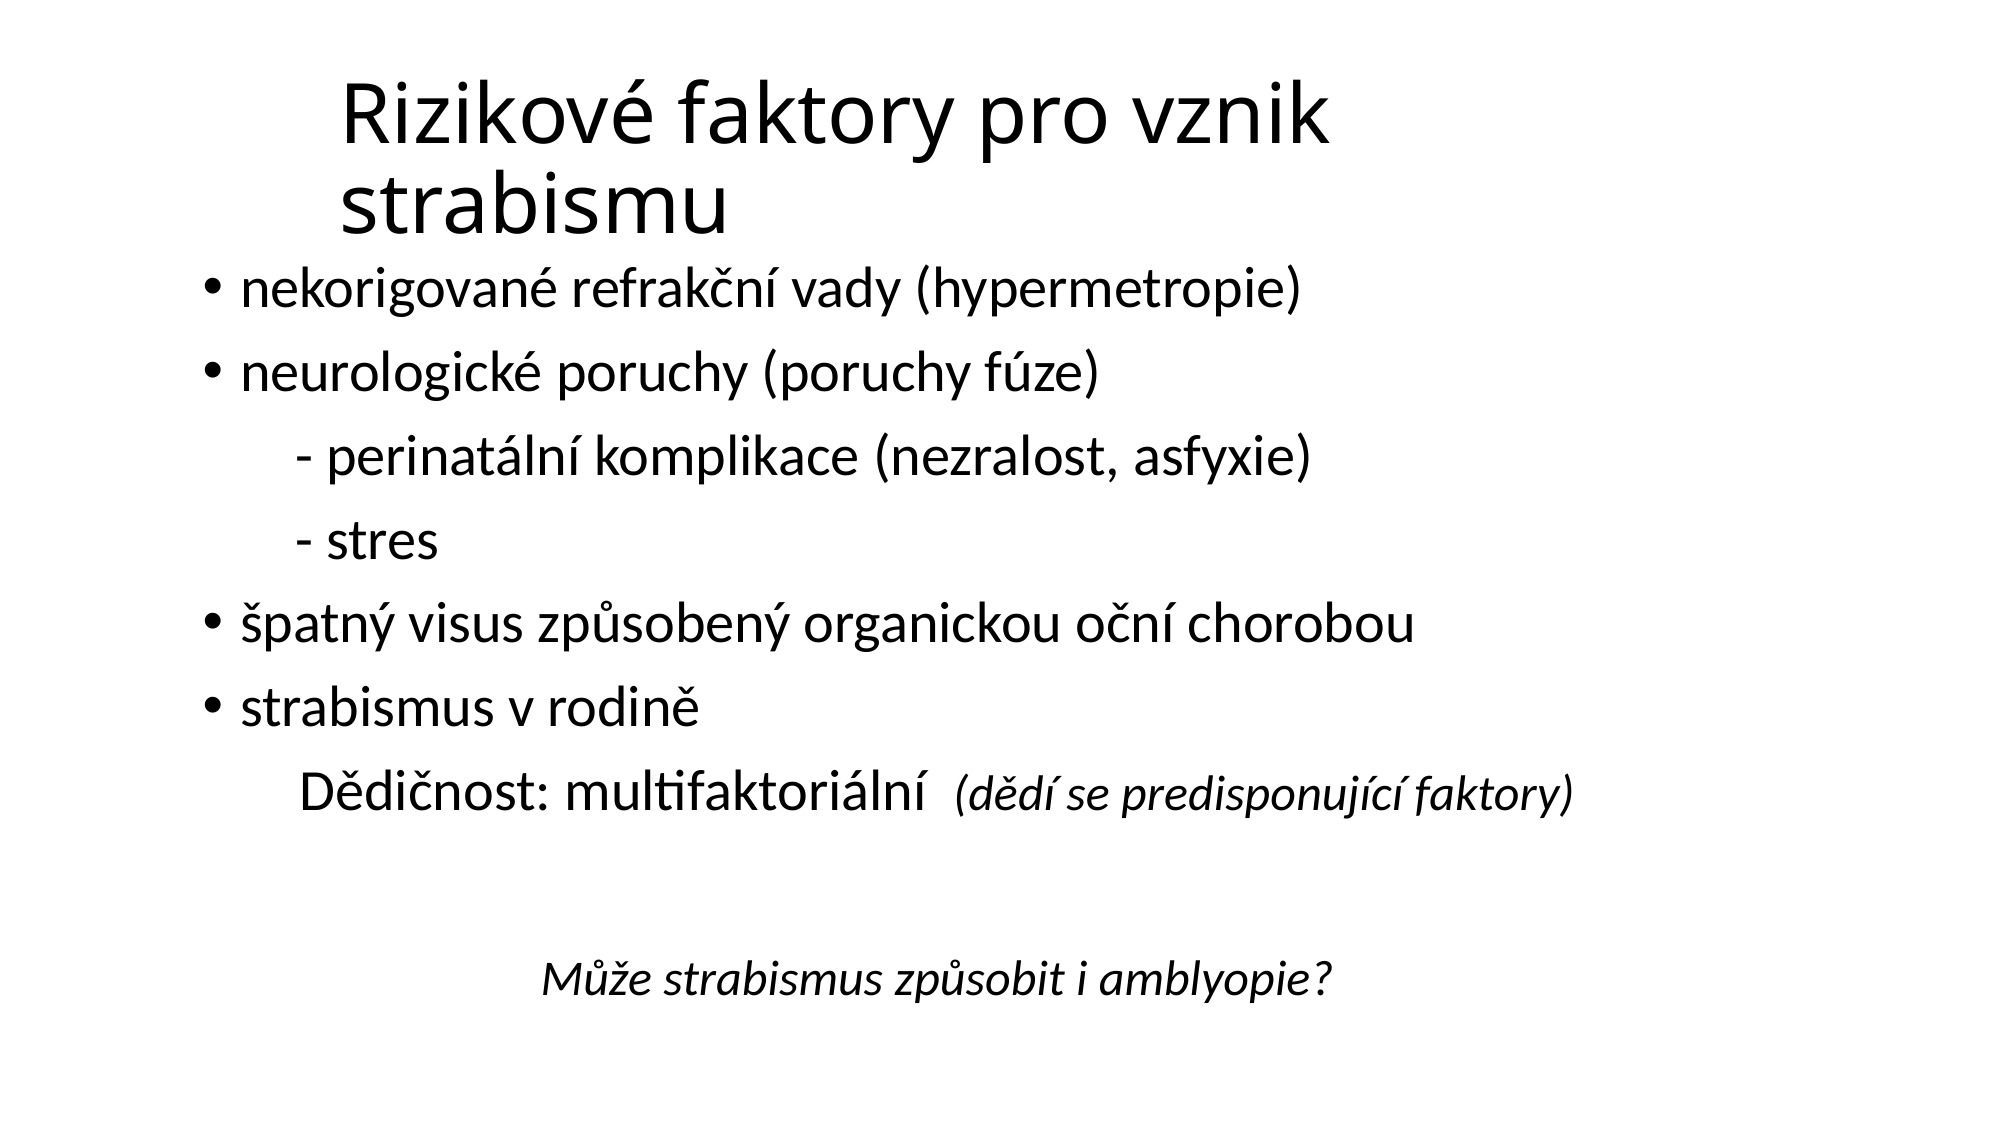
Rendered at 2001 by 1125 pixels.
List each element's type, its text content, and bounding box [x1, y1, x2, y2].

list nekorigované refrakční vady (hypermetropie) neurologické poruchy (poruchy fúze) - perinatální komplikace (nezralost, asfyxie) - stres špatný visus způsobený organickou oční chorobou strabismus v rodině Dědičnost: multifaktoriální (dědí se predisponující faktory) Může strabismus způsobit i amblyopie? [187, 249, 1688, 1075]
title Rizikové faktory pro vznik strabismu [324, 85, 1663, 238]
